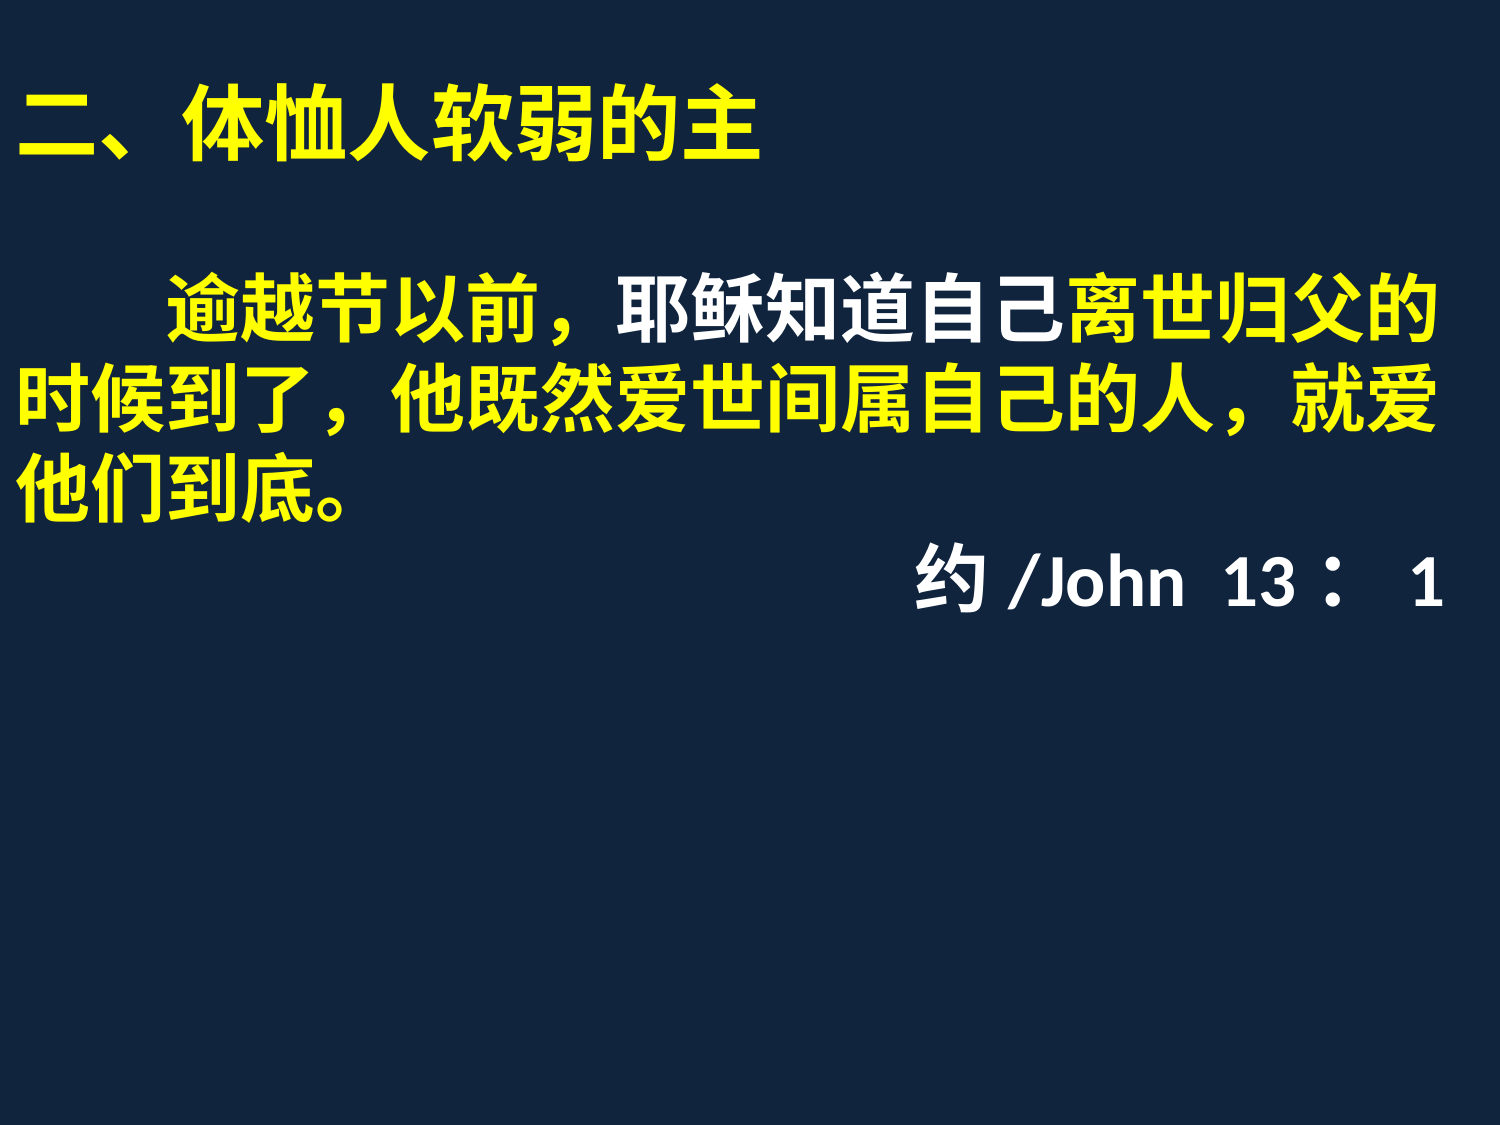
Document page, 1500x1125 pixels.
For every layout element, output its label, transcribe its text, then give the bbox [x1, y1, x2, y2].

title 二、体恤人软弱的主 逾越节以前，耶稣知道自己离世归父的时候到了，他既然爱世间属自己的人，就爱他们到底。 约/John 13：1 [0, 0, 1500, 693]
